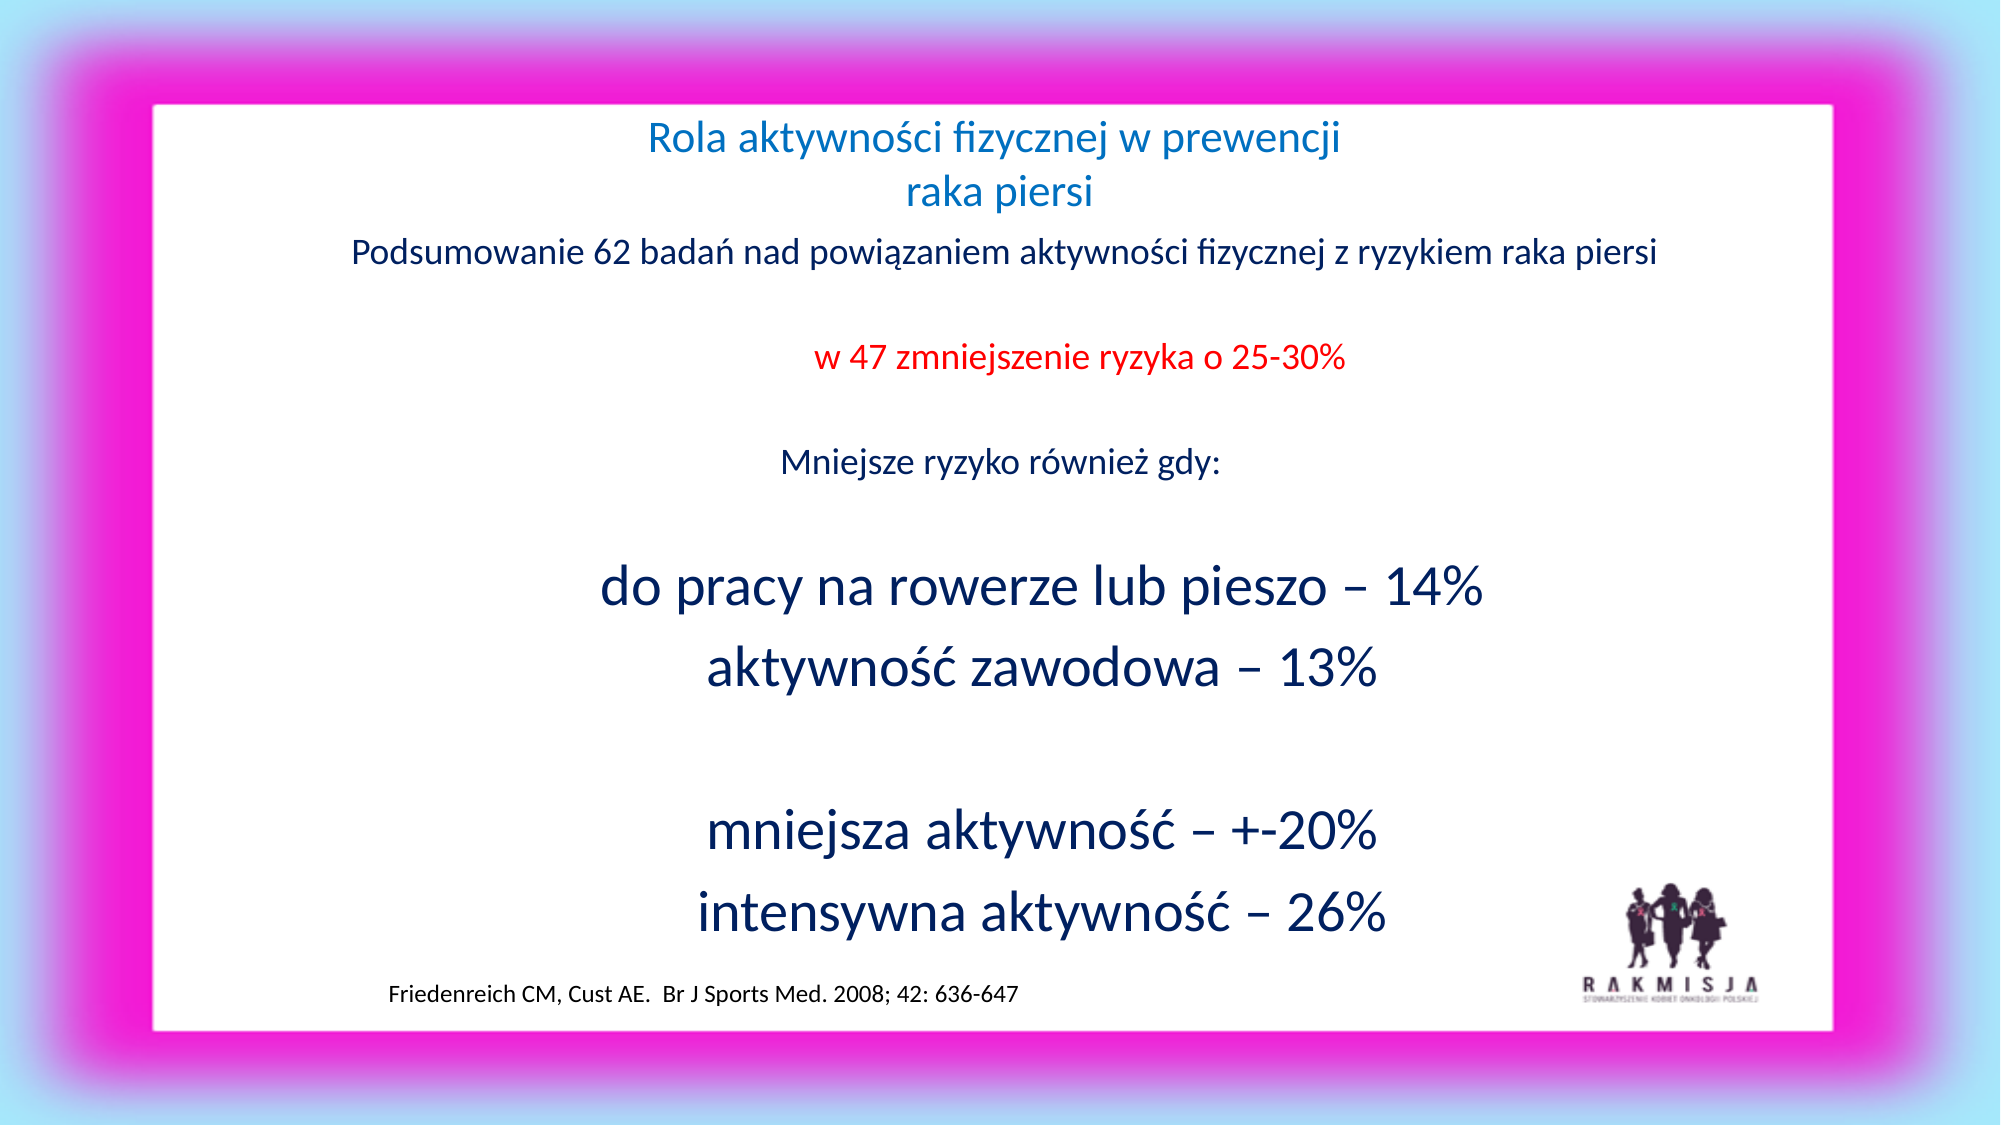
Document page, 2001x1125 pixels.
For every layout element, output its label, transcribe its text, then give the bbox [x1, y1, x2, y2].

picture [0, 0, 2001, 1125]
text_box Podsumowanie 62 badań nad powiązaniem aktywności fizycznej z ryzykiem raka piersi w 47 zmniejszenie ryzyka o 25-30% Mniejsze ryzyko również gdy: do pracy na rowerze lub pieszo – 14% aktywność zawodowa – 13% mniejsza aktywność – +-20% intensywna aktywność – 26% [335, 219, 1675, 821]
text_box Friedenreich CM, Cust AE. Br J Sports Med. 2008; 42: 636-647 [373, 970, 1136, 1016]
text_box Rola aktywności fizycznej w prewencji raka piersi [324, 67, 1675, 256]
